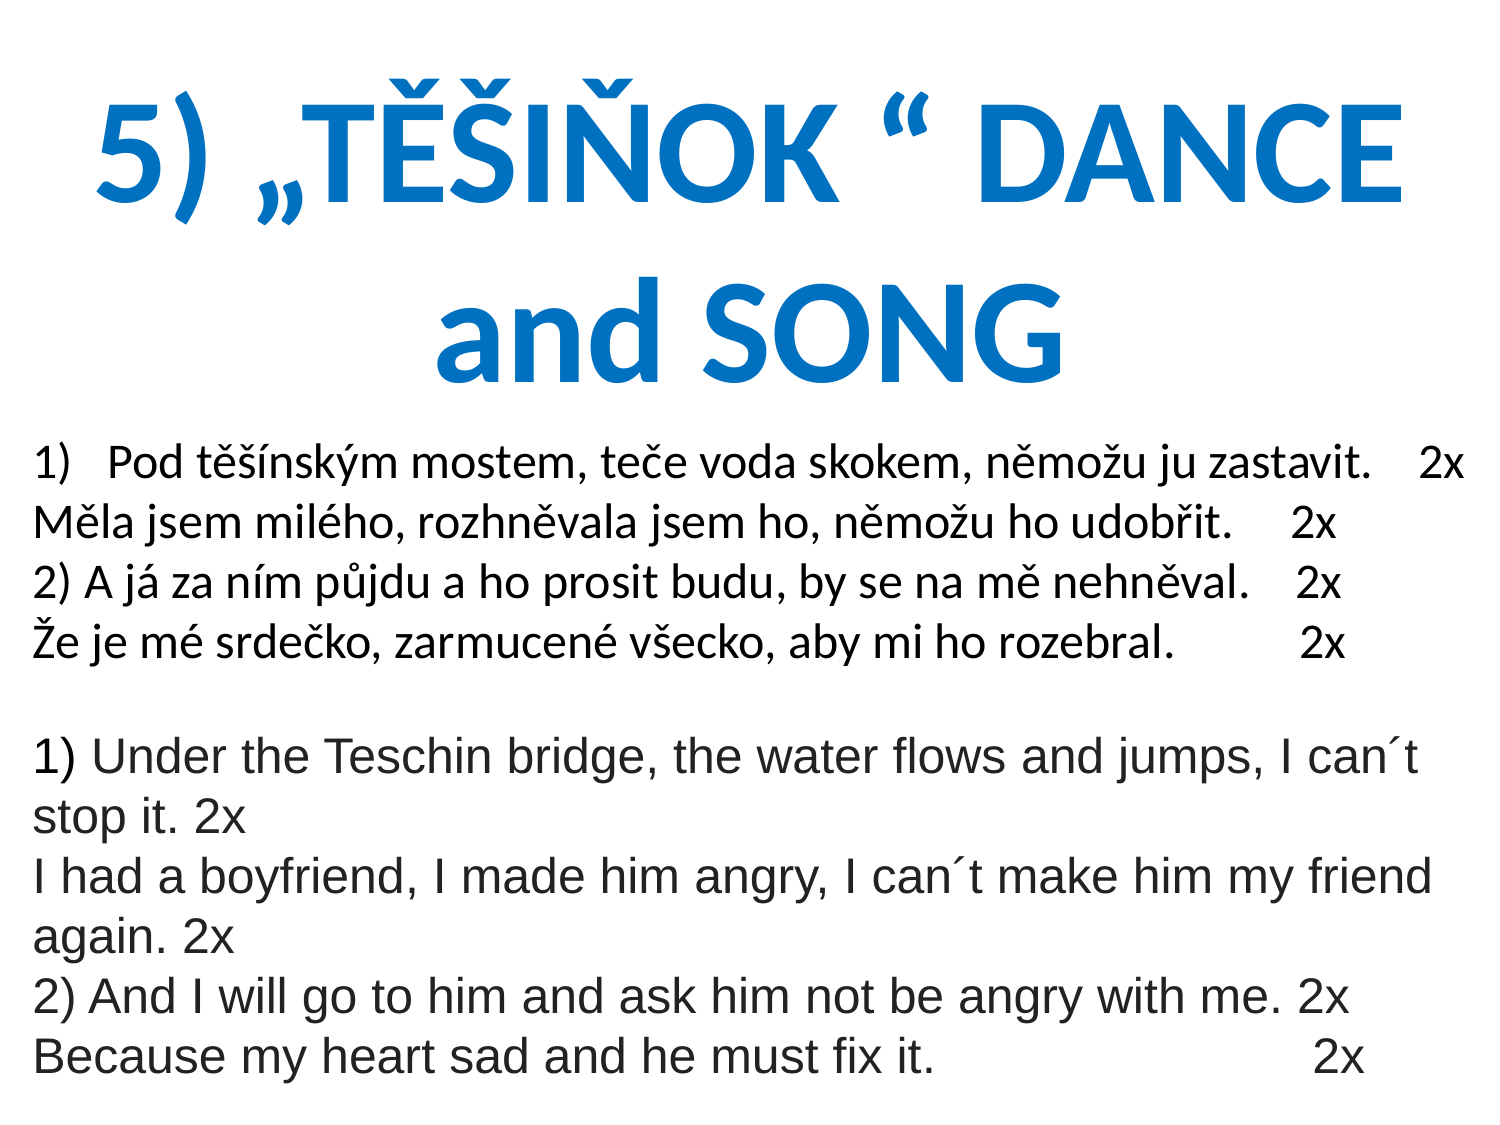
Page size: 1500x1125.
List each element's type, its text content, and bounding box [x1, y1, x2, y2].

text_box 5) „TĚŠIŇOK “ DANCE and SONG [74, 45, 1425, 398]
text_box Pod těšínským mostem, teče voda skokem, němožu ju zastavit. 2x Měla jsem milého, rozhněvala jsem ho, němožu ho udobřit. 2x 2) A já za ním půjdu a ho prosit budu, by se na mě nehněval. 2x Že je mé srdečko, zarmucené všecko, aby mi ho rozebral. 2x [17, 420, 1483, 676]
text_box 1) Under the Teschin bridge, the water flows and jumps, I can´t stop it. 2x I had a boyfriend, I made him angry, I can´t make him my friend again. 2x 2) And I will go to him and ask him not be angry with me. 2x Because my heart sad and he must fix it. 2x [17, 715, 1483, 1091]
